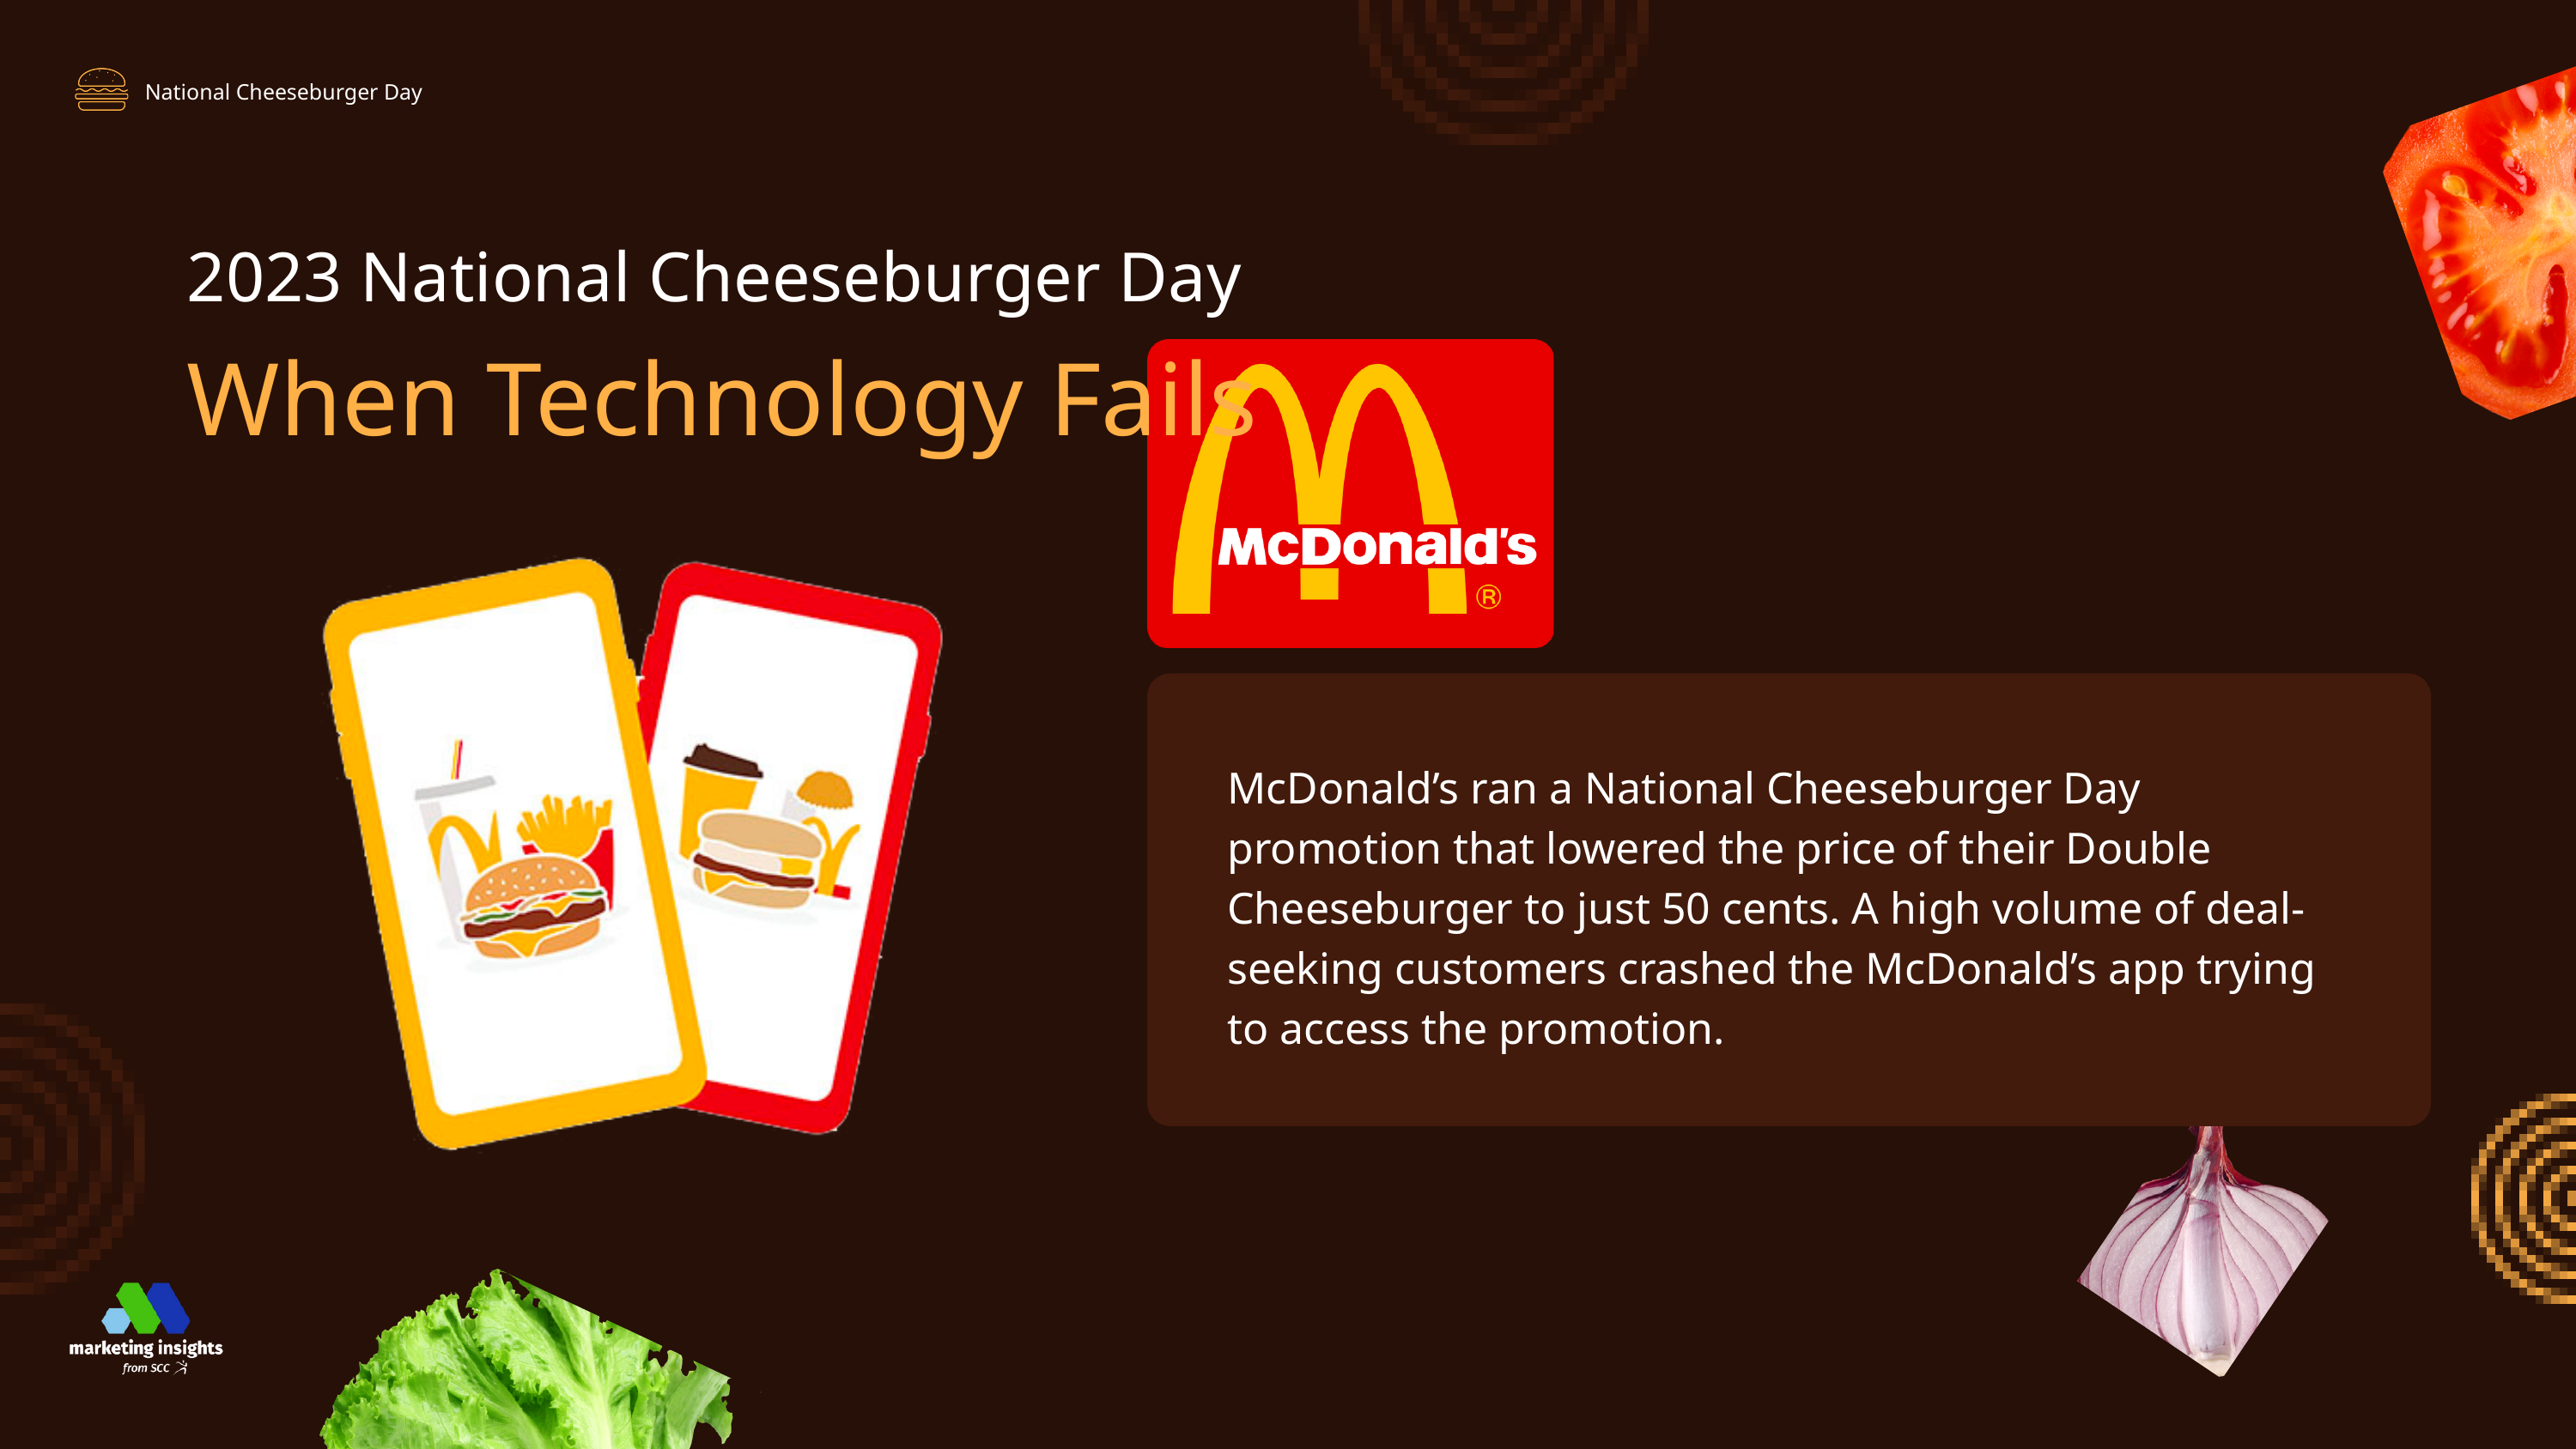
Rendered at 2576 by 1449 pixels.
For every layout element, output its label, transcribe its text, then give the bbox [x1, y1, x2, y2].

text_box [64, 1274, 226, 1379]
text_box [0, 1003, 145, 1294]
text_box [75, 68, 129, 111]
text_box [2471, 1094, 2576, 1304]
text_box [2371, 66, 2576, 433]
text_box [186, 509, 1080, 1199]
text_box [1358, 0, 1649, 145]
text_box 2023 National Cheeseburger Day When Technology Fails [186, 221, 1910, 457]
text_box [312, 1229, 773, 1449]
text_box National Cheeseburger Day [144, 74, 552, 105]
text_box [1147, 457, 1554, 648]
text_box [2076, 1133, 2342, 1379]
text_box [1146, 673, 2432, 1127]
